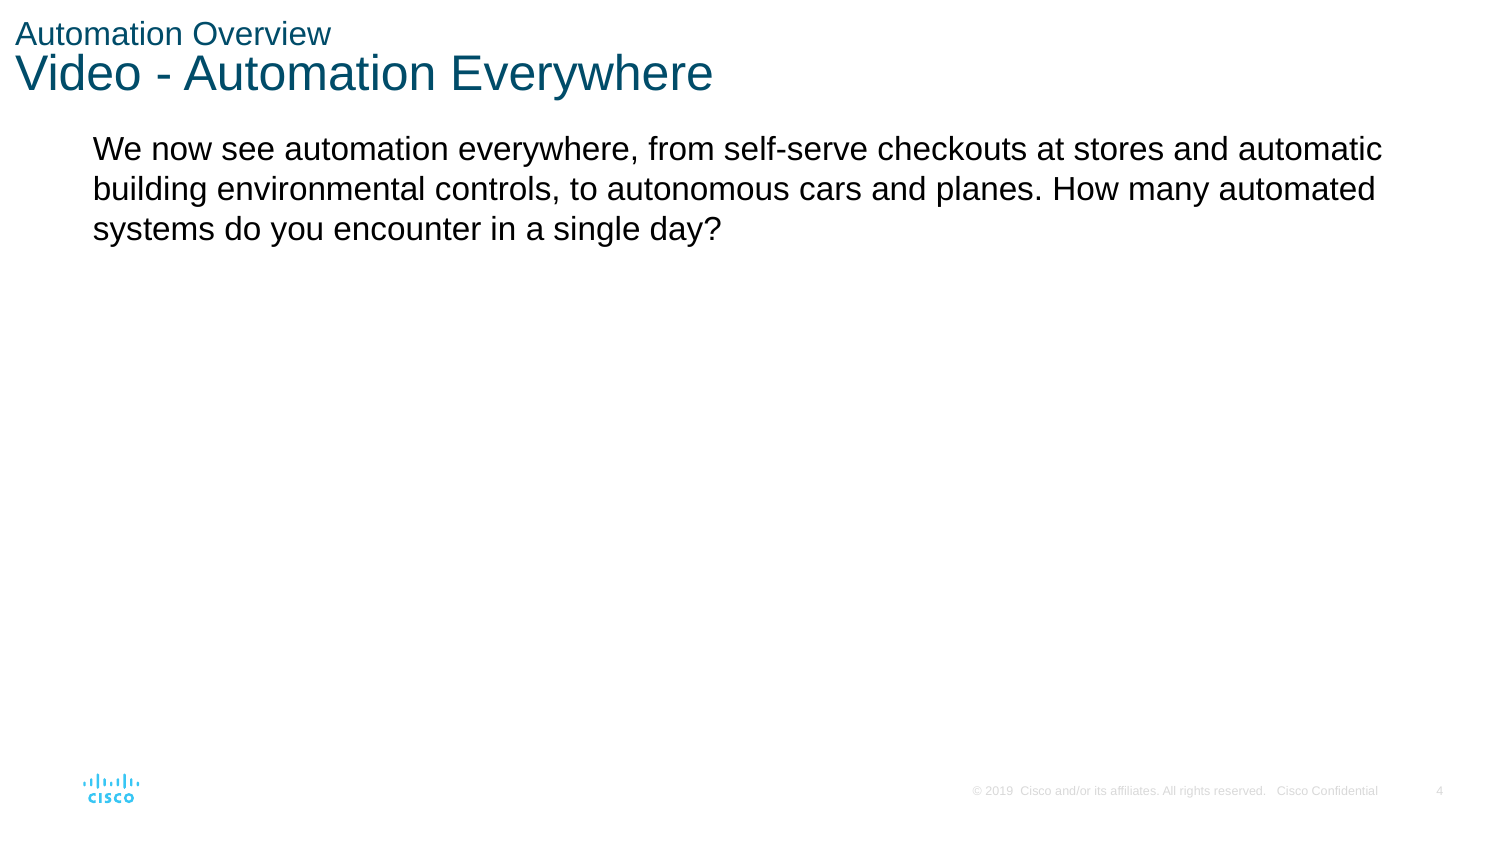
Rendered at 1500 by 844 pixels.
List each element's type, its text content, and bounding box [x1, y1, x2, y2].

title Automation Overview Video - Automation Everywhere [0, 0, 1369, 121]
list We now see automation everywhere, from self-serve checkouts at stores and automatic building environmental controls, to autonomous cars and planes. How many automated systems do you encounter in a single day? [77, 120, 1437, 726]
